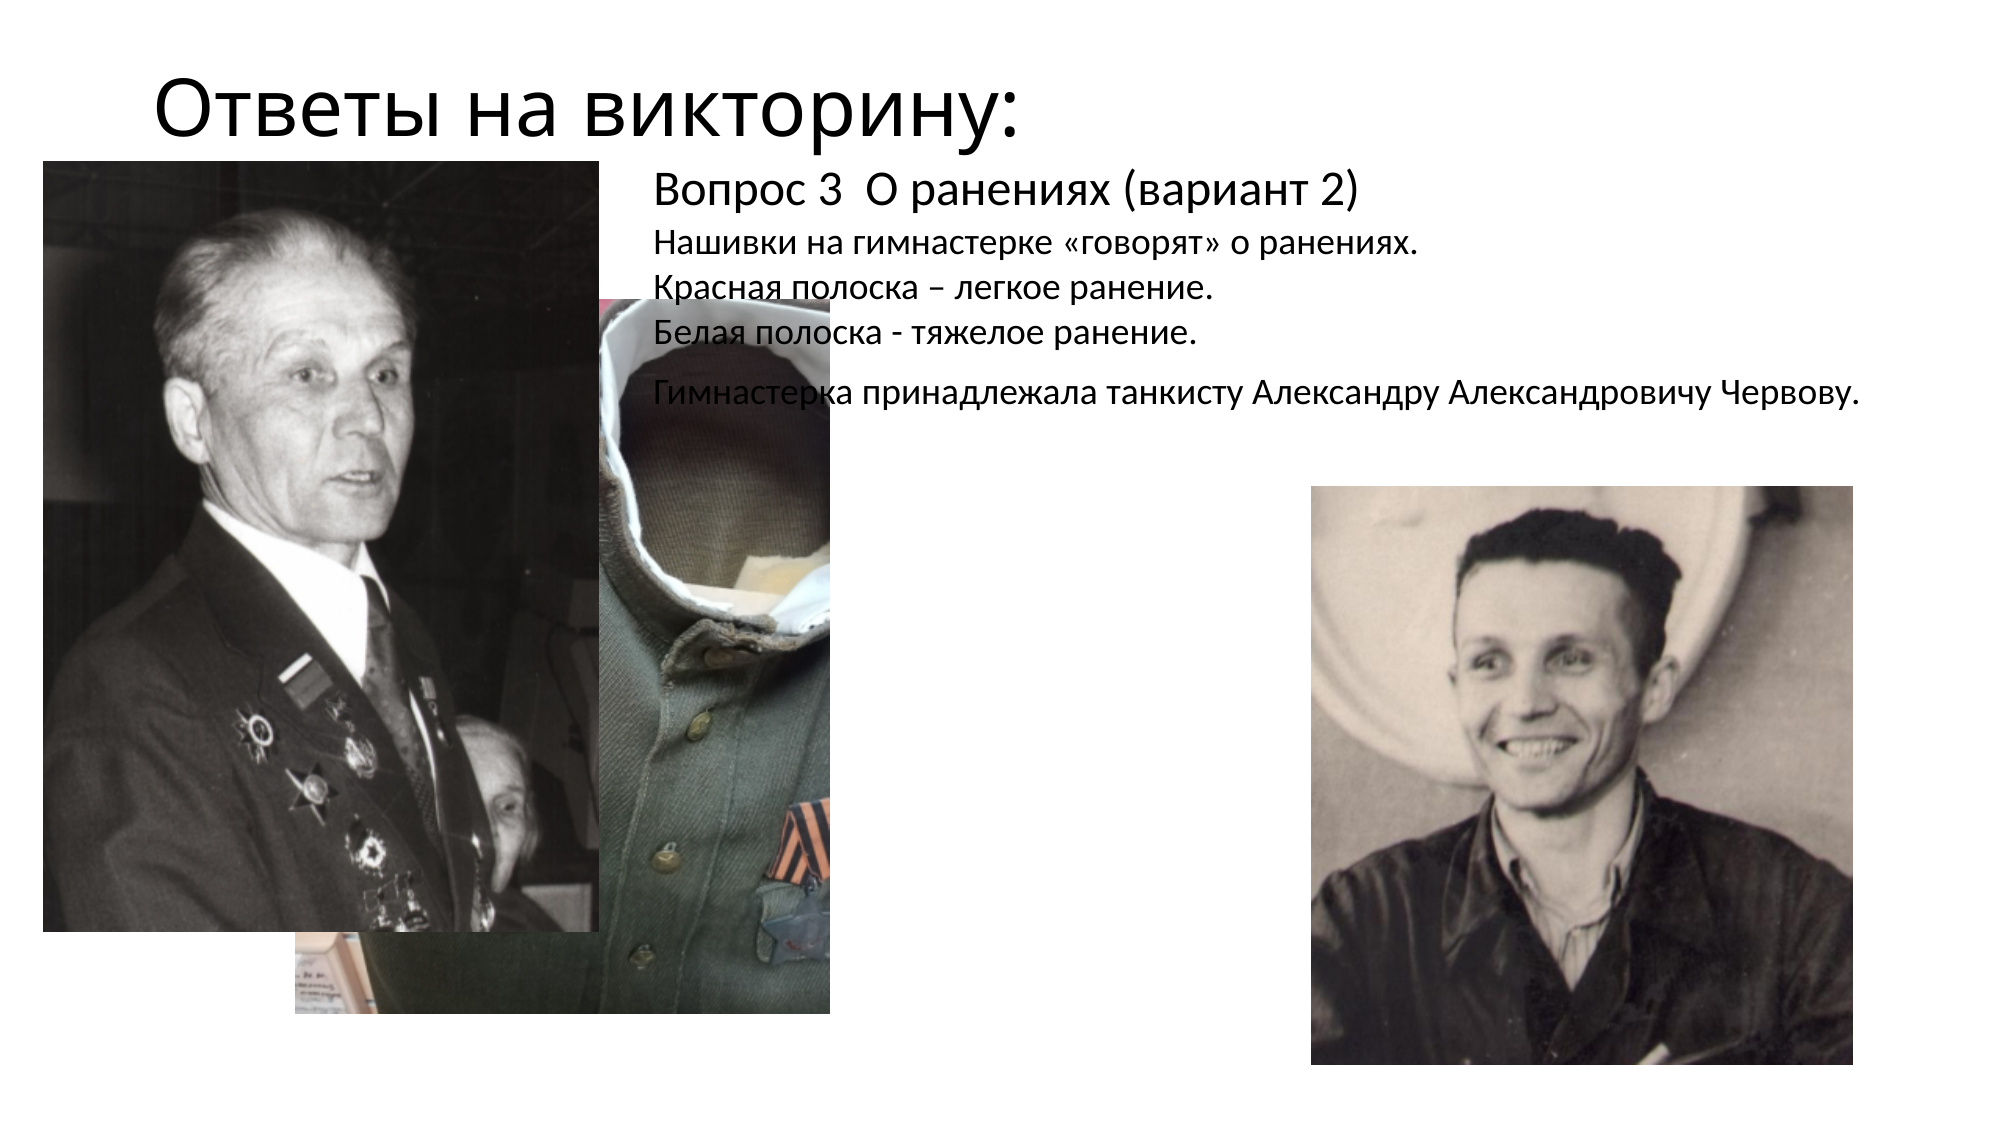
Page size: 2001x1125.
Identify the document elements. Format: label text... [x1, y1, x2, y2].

picture [43, 161, 599, 932]
picture [1311, 486, 1853, 1065]
title Ответы на викторину: [137, 59, 1863, 162]
list Вопрос 3 О ранениях (вариант 2) Нашивки на гимнастерке «говорят» о ранениях. Красная полоска – легкое ранение. Белая полоска - тяжелое ранение. Гимнастерка принадлежала танкисту Александру Александровичу Червову. [638, 155, 1909, 459]
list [295, 299, 830, 1014]
